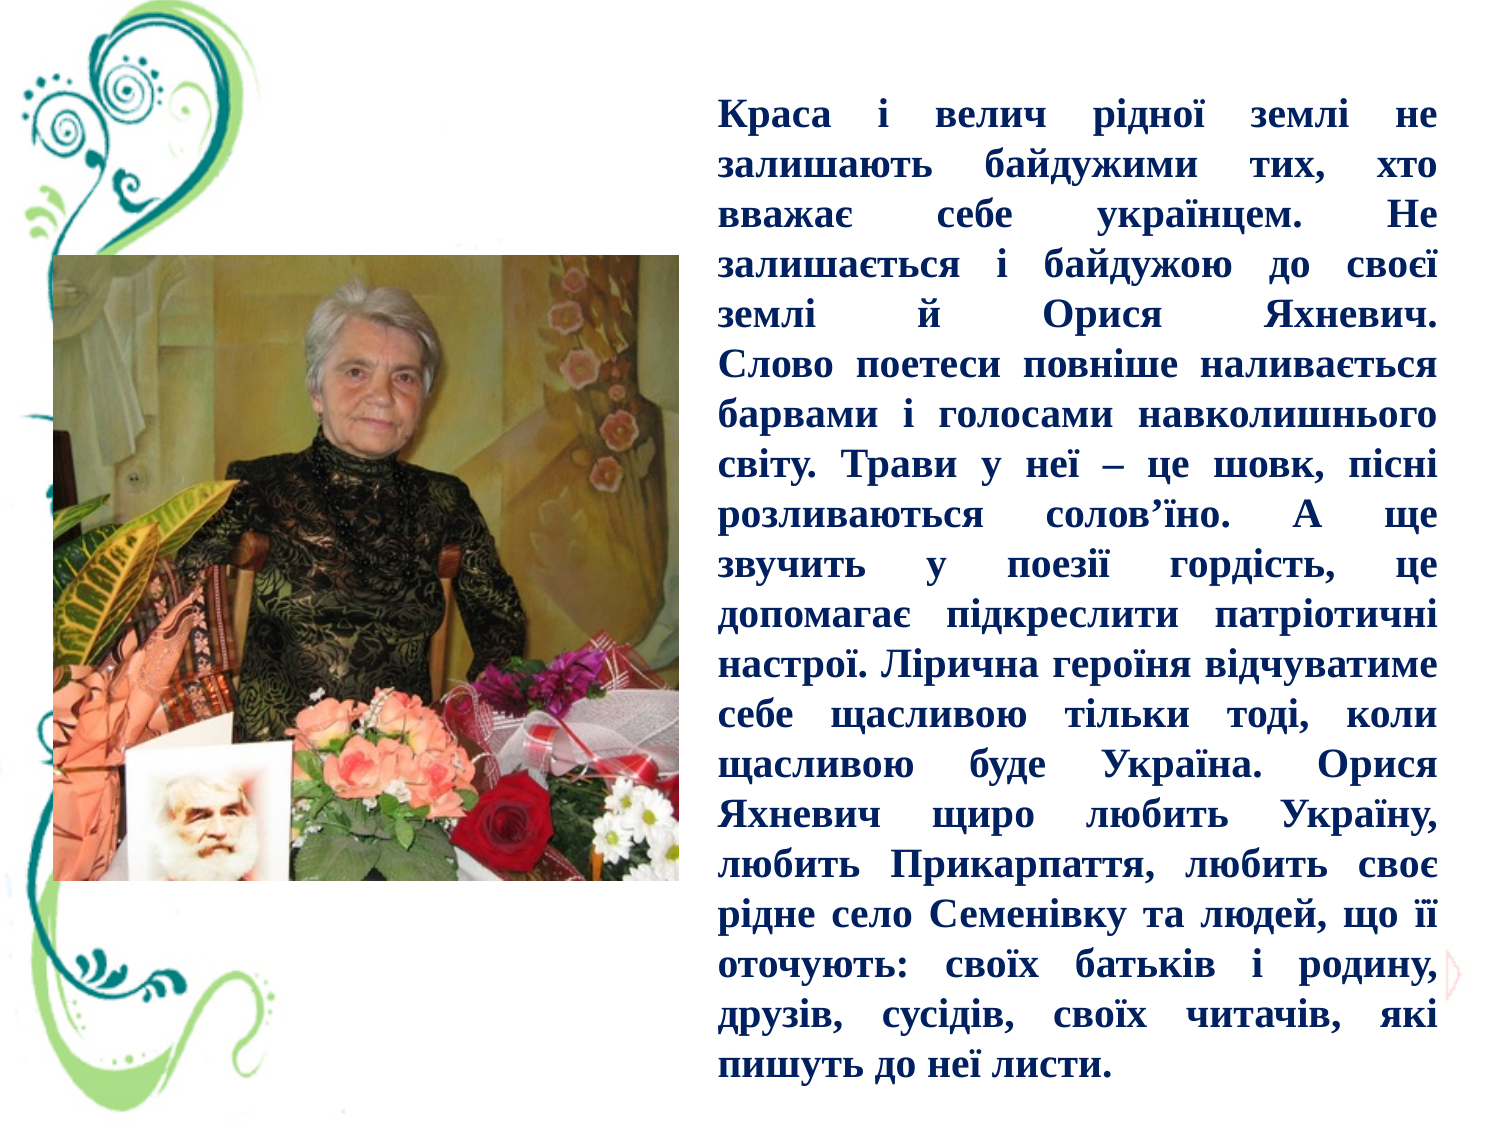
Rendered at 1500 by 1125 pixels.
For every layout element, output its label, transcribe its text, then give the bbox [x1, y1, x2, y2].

picture [0, 0, 1500, 1125]
text_box Краса і велич рідної землі не залишають байдужими тих, хто вважає себе українцем. Не залишається і байдужою до своєї землі й Орися Яхневич. Слово поетеси повніше наливається барвами і голосами навколишнього світу. Трави у неї – це шовк, пісні розливаються солов’їно. А ще звучить у поезії гордість, це допомагає підкреслити патріотичні настрої. Лірична героїня відчуватиме себе щасливою тільки тоді, коли щасливою буде Україна. Орися Яхневич щиро любить Україну, любить Прикарпаття, любить своє рідне село Семенівку та людей, що її оточують: своїх батьків і родину, друзів, сусідів, своїх читачів, які пишуть до неї листи. [702, 78, 1453, 1094]
